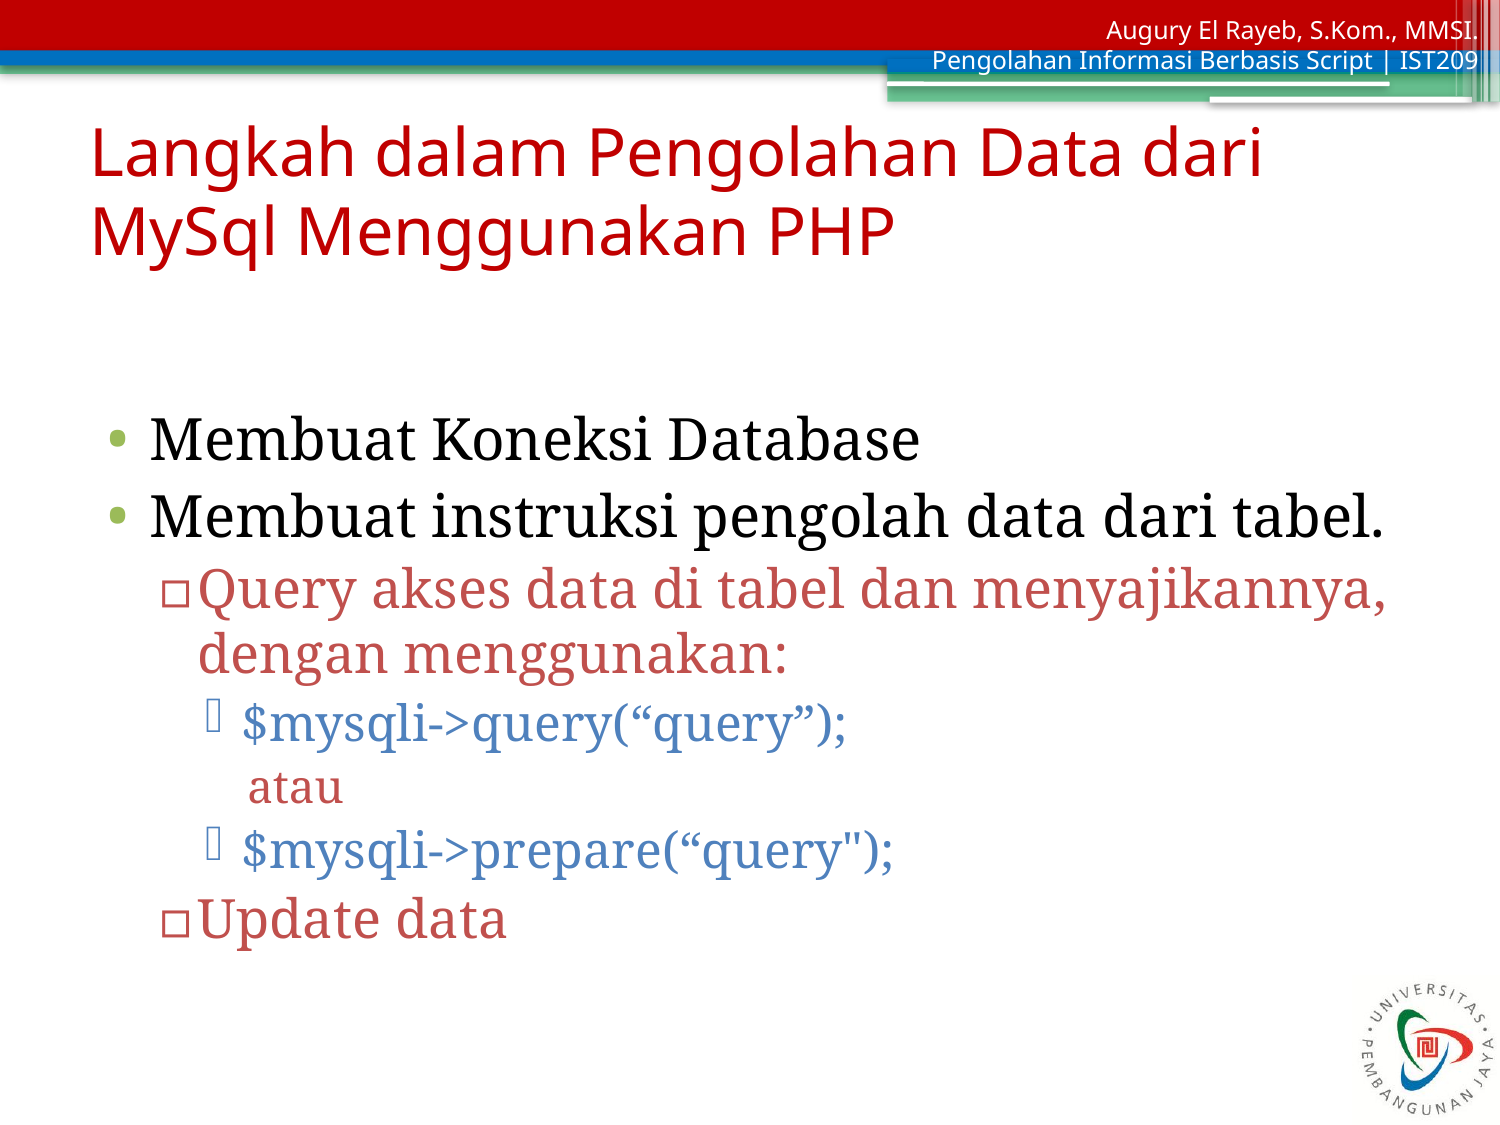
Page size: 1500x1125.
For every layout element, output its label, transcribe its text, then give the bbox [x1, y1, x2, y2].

picture [1352, 975, 1500, 1125]
title Langkah dalam Pengolahan Data dari MySql Menggunakan PHP [75, 101, 1425, 277]
list Membuat Koneksi Database Membuat instruksi pengolah data dari tabel. Query akses data di tabel dan menyajikannya, dengan menggunakan: $mysqli->query(“query”); atau $mysqli->prepare(“query"); Update data [75, 318, 1425, 1029]
